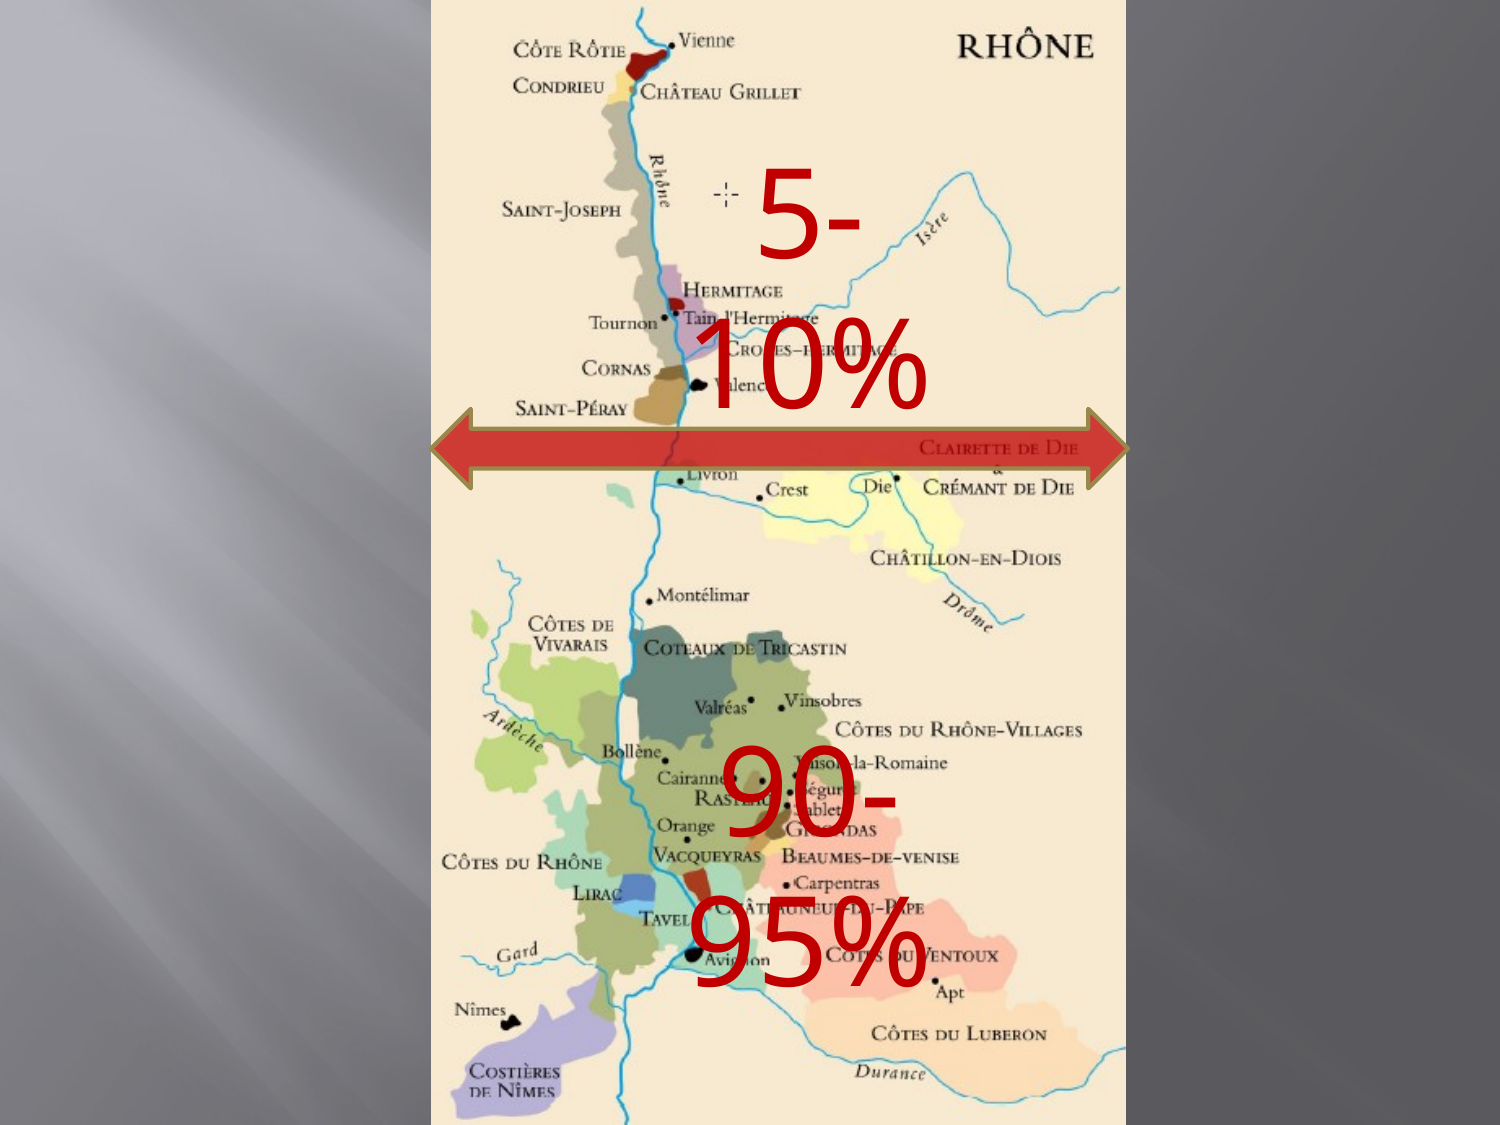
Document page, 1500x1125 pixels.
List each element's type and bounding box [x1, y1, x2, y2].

list [430, 0, 1126, 1125]
